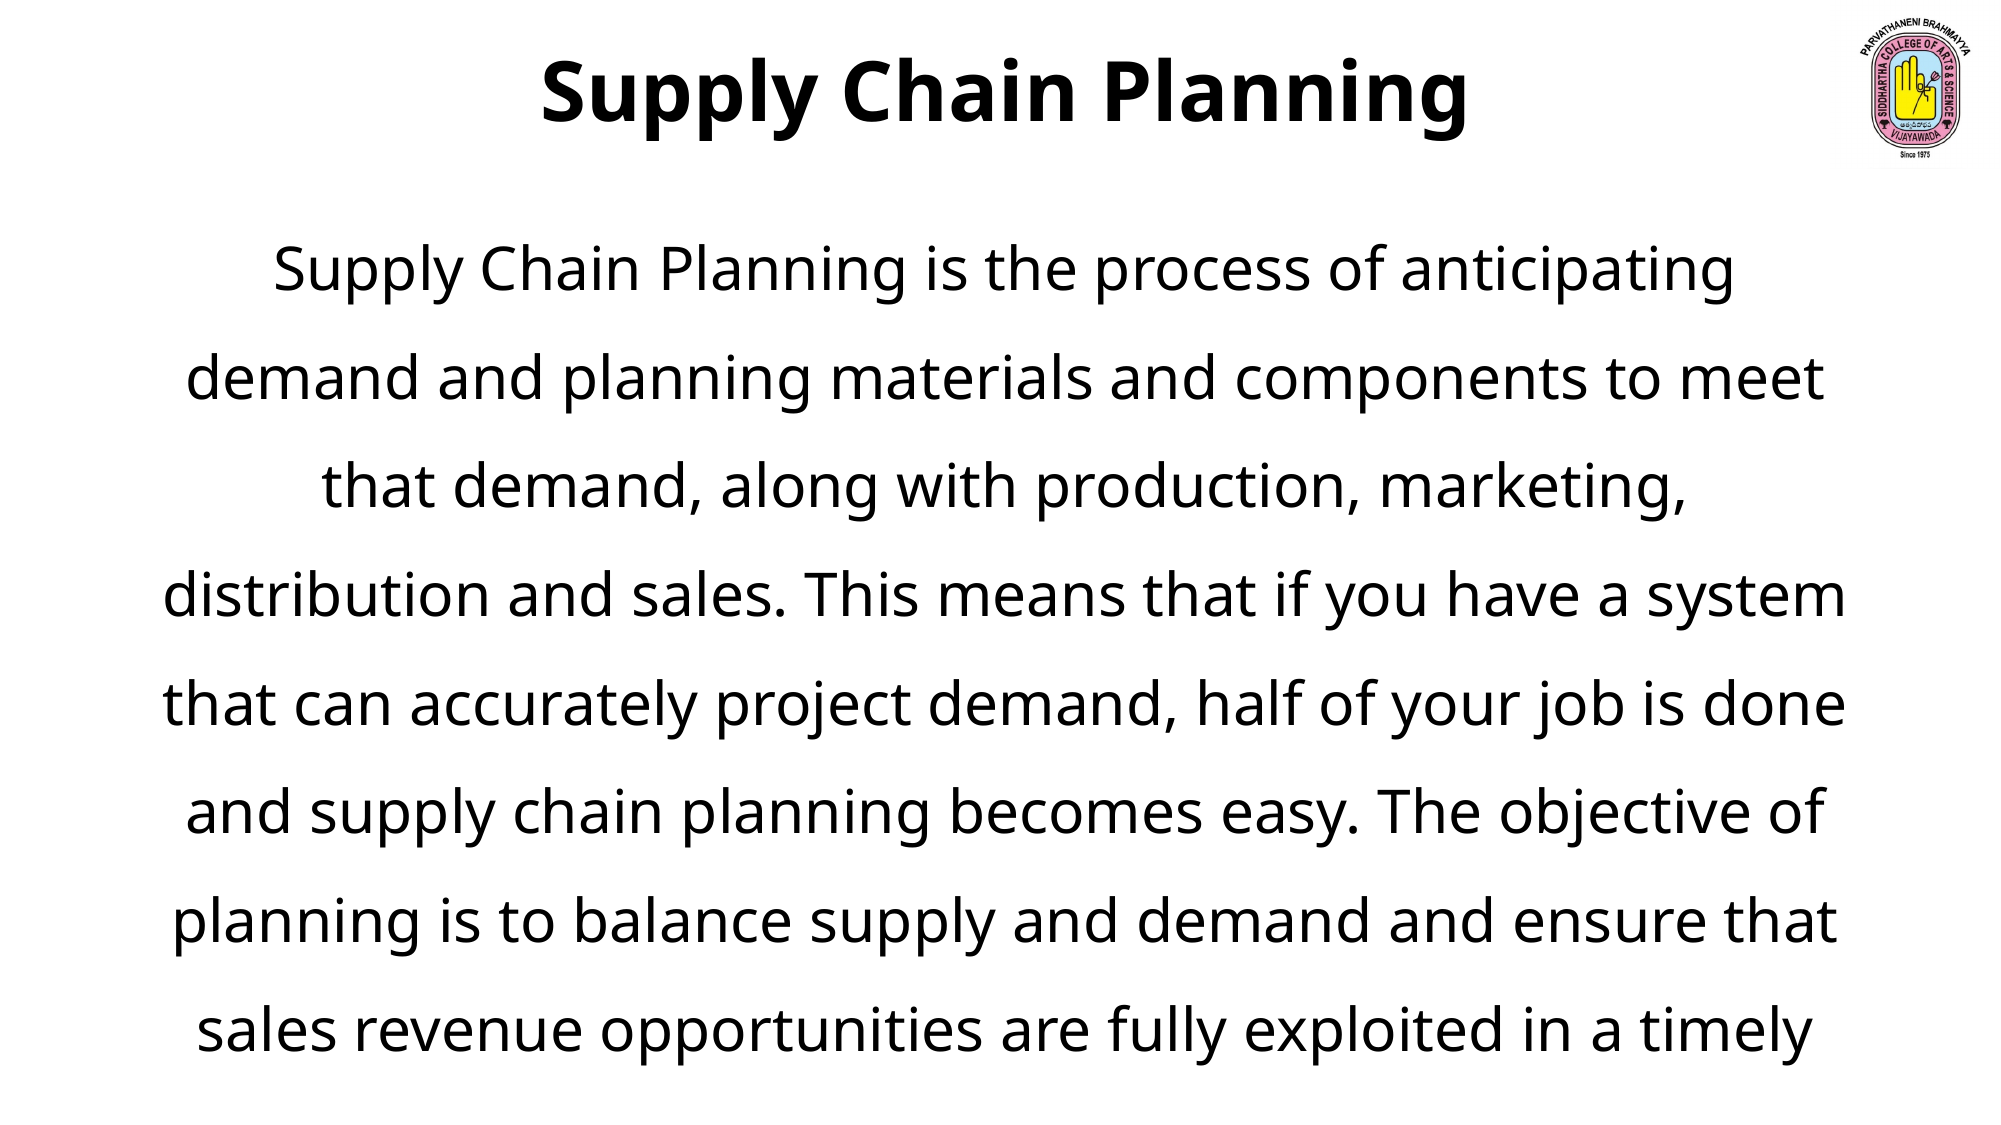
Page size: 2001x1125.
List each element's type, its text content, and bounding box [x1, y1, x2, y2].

text_box Supply Chain Planning [143, 30, 1869, 146]
picture [1830, 0, 2000, 169]
text_box Supply Chain Planning is the process of anticipating demand and planning materials and components to meet that demand, along with production, marketing, distribution and sales. This means that if you have a system that can accurately project demand, half of your job is done and supply chain planning becomes easy. The objective of planning is to balance supply and demand and ensure that sales revenue opportunities are fully exploited in a timely manner. [143, 186, 1869, 1125]
